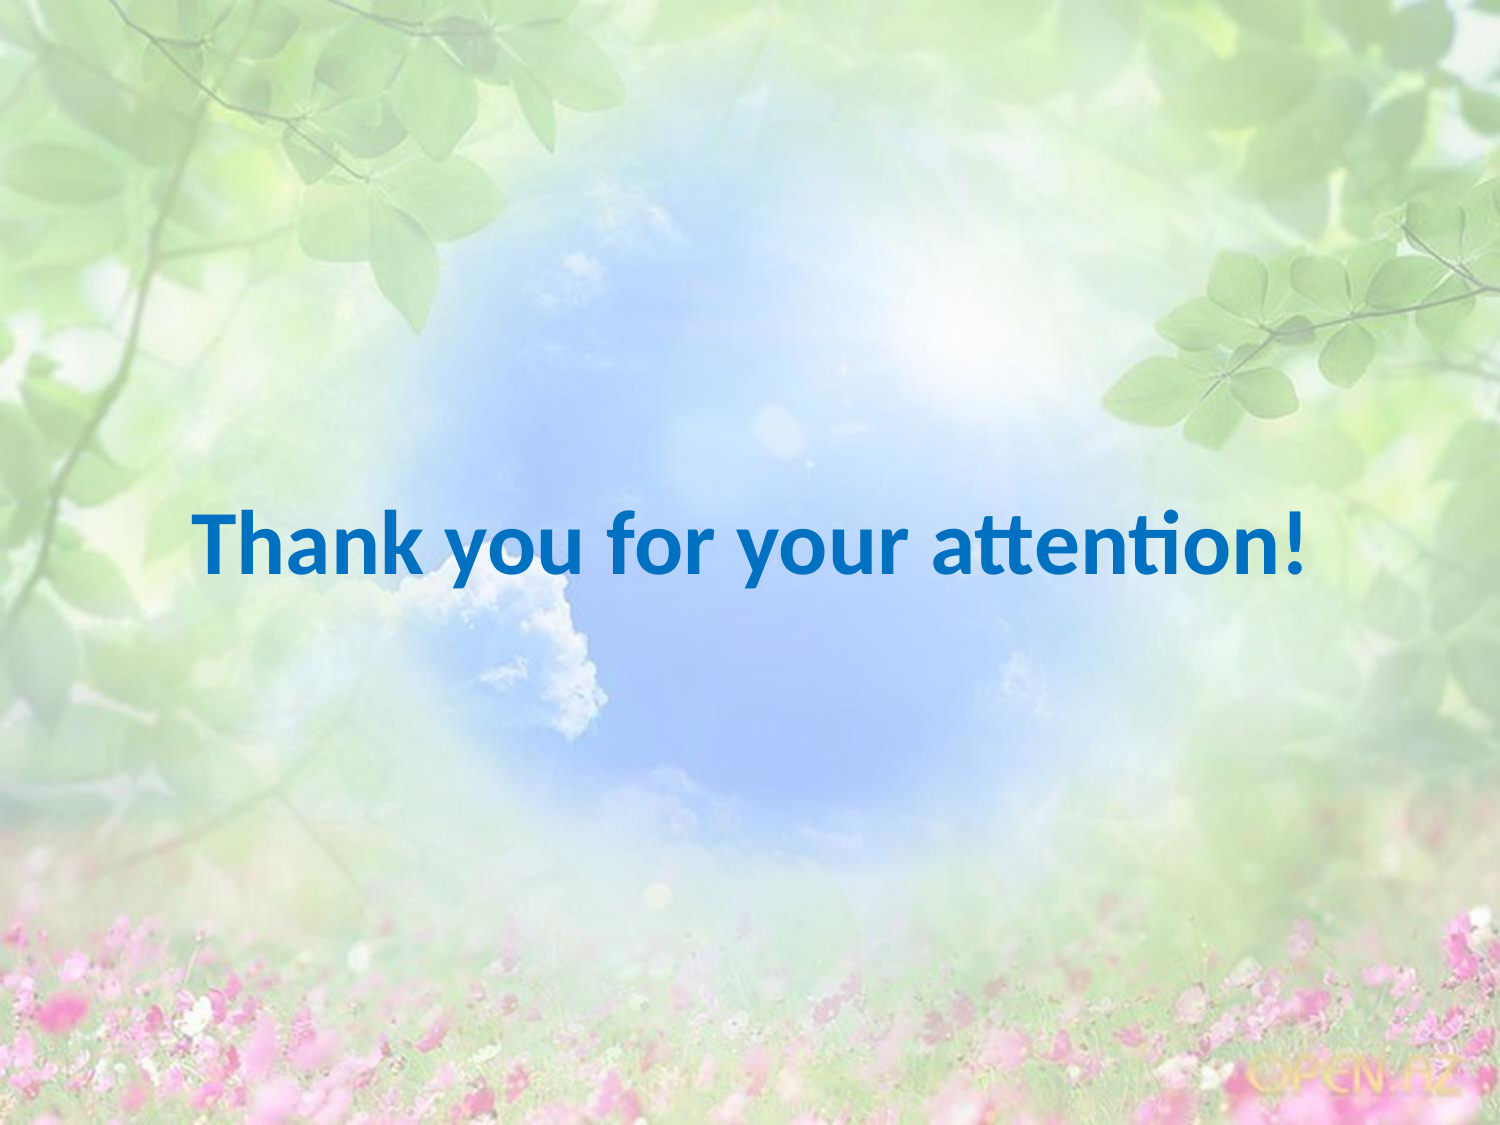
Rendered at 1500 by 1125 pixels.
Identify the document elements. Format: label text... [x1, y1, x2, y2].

title Thank you for your attention! [76, 468, 1427, 608]
picture [0, 0, 1500, 1125]
